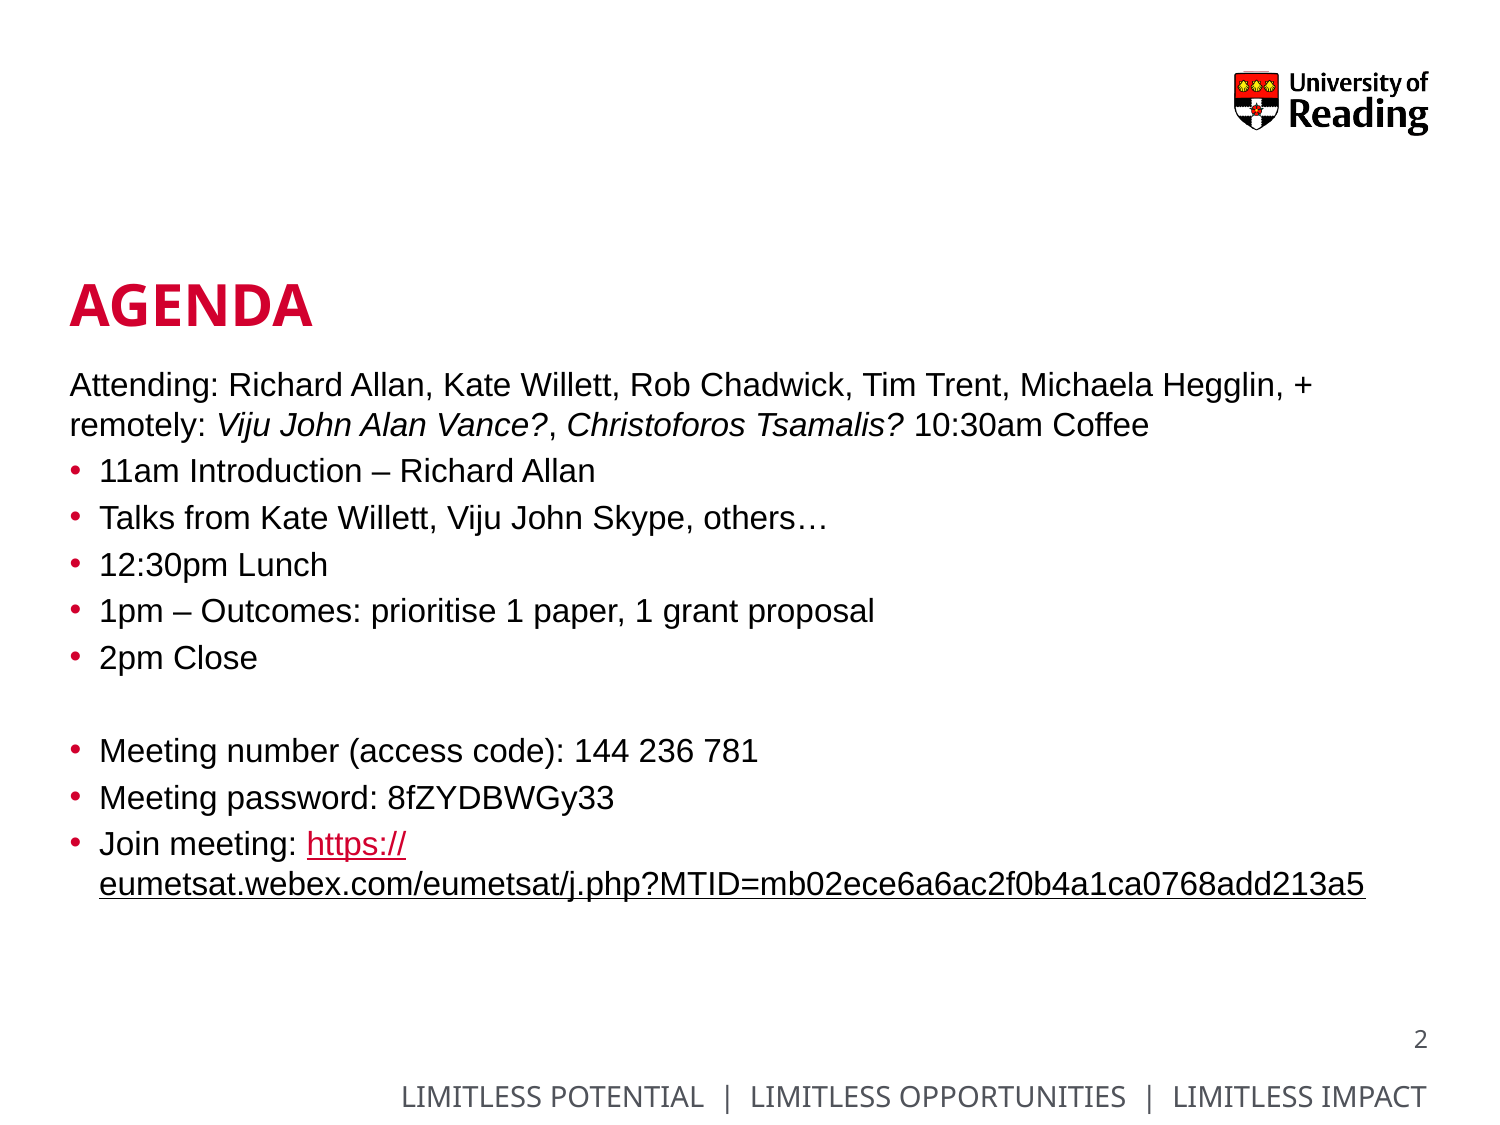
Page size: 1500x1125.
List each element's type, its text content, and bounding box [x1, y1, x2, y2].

slide_number 2 [1316, 1023, 1428, 1065]
title Agenda [69, 202, 1428, 339]
picture [1234, 71, 1429, 136]
list Attending: Richard Allan, Kate Willett, Rob Chadwick, Tim Trent, Michaela Hegglin, + remotely: Viju John Alan Vance?, Christoforos Tsamalis? 10:30am Coffee 11am Introduction – Richard Allan Talks from Kate Willett, Viju John Skype, others… 12:30pm Lunch 1pm – Outcomes: prioritise 1 paper, 1 grant proposal 2pm Close Meeting number (access code): 144 236 781 Meeting password: 8fZYDBWGy33 Join meeting: https://eumetsat.webex.com/eumetsat/j.php?MTID=mb02ece6a6ac2f0b4a1ca0768add213a5 [69, 363, 1428, 1013]
